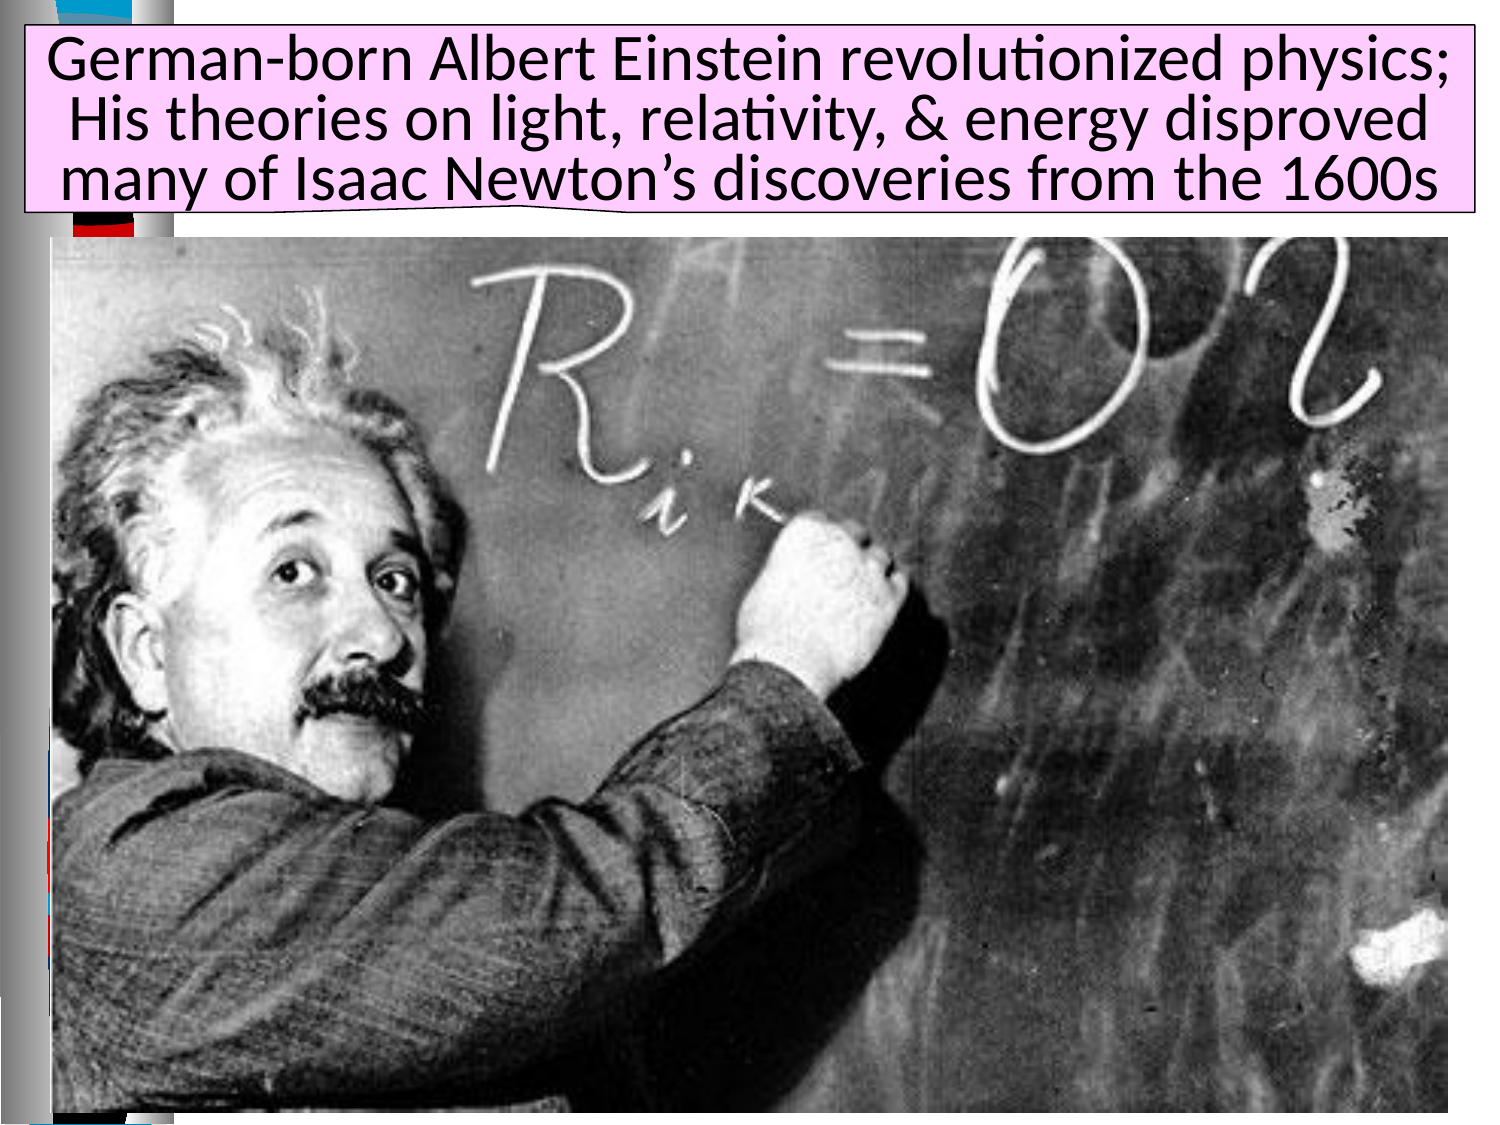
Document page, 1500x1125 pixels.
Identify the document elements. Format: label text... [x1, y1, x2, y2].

text_box German-born Albert Einstein revolutionized physics; His theories on light, relativity, & energy disproved many of Isaac Newton’s discoveries from the 1600s [24, 24, 1475, 213]
picture [49, 237, 1448, 1113]
